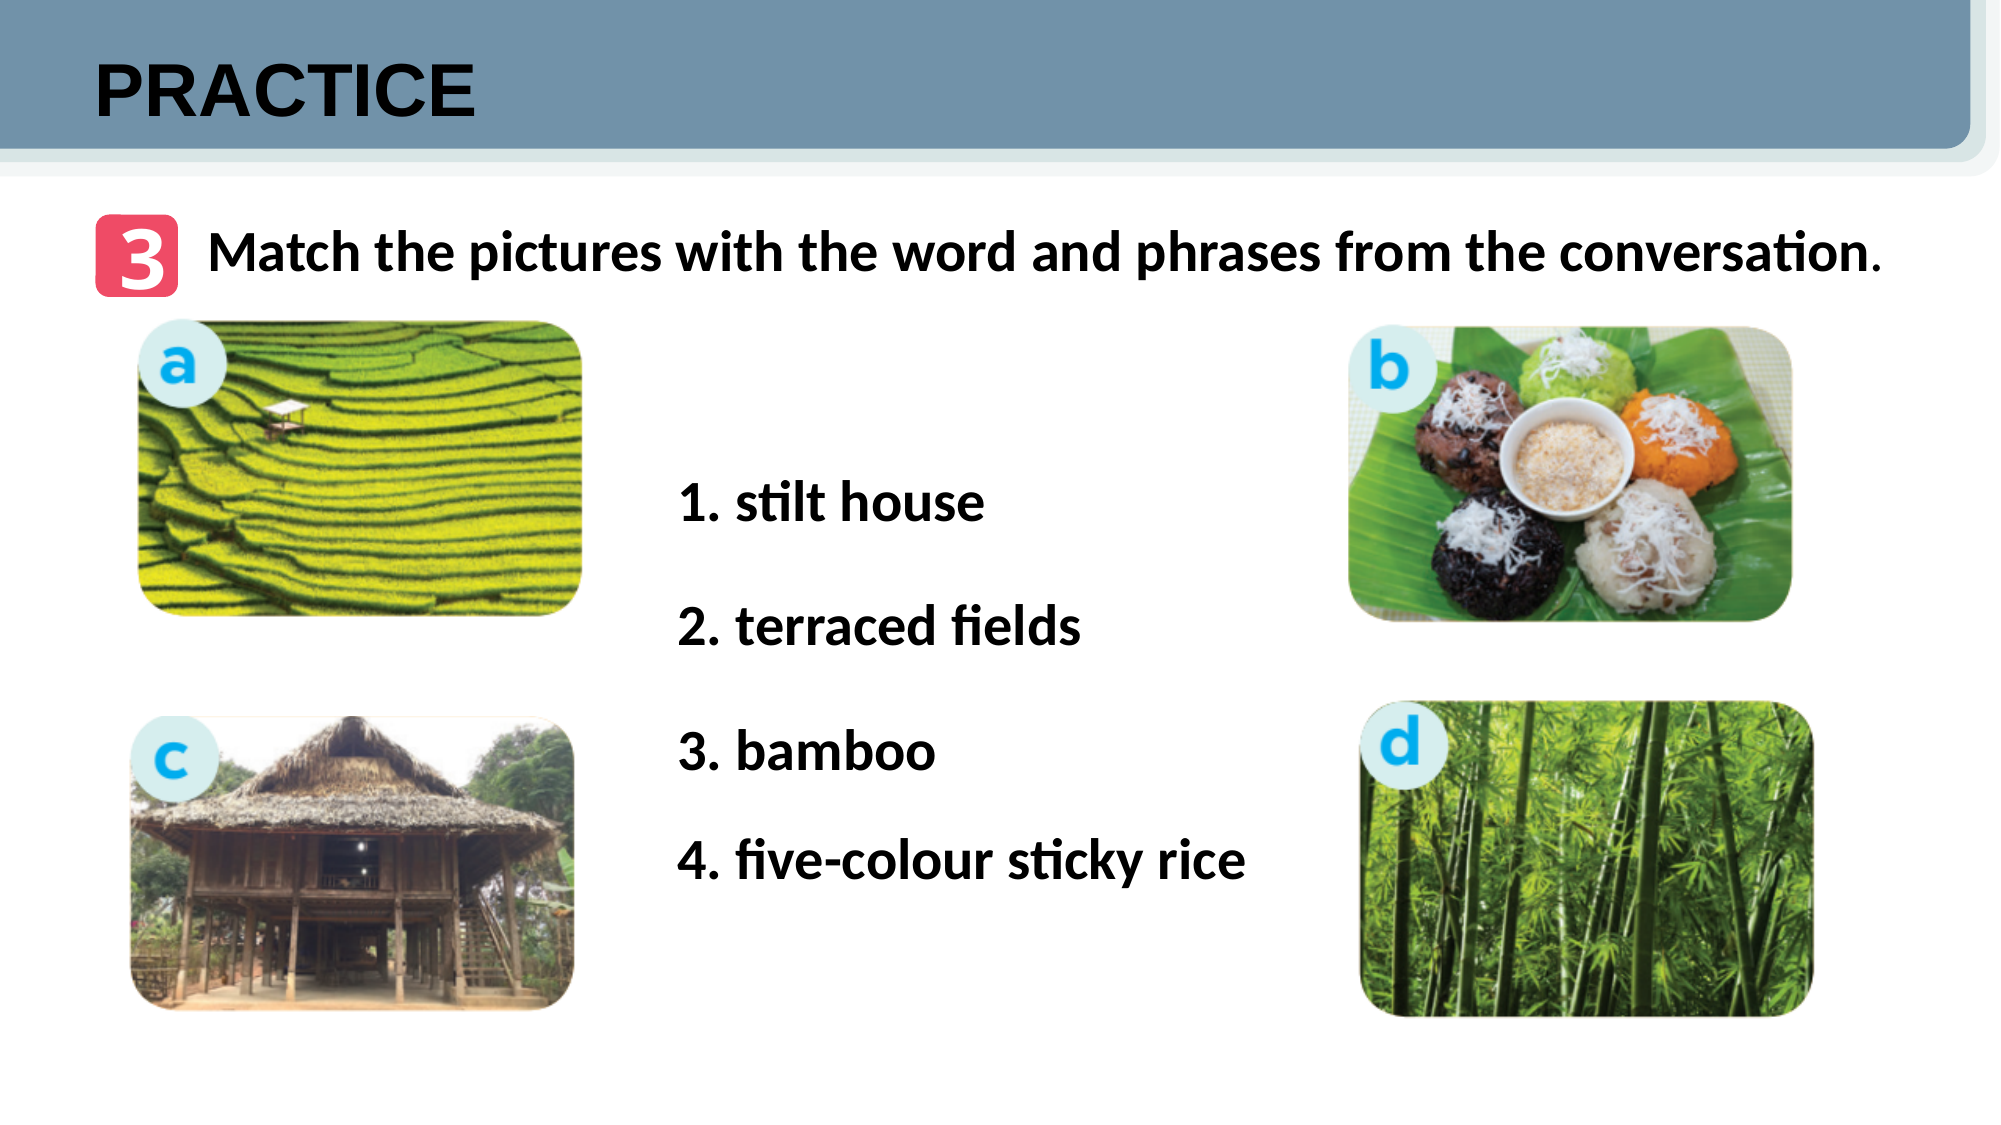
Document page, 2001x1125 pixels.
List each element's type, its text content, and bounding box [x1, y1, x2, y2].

picture [1347, 317, 1798, 627]
text_box [94, 214, 104, 297]
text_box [0, 0, 2000, 177]
text_box 3 [104, 198, 170, 314]
text_box 4. five-colour sticky rice [662, 813, 1329, 899]
text_box 2. terraced fields [662, 579, 1329, 665]
picture [136, 316, 587, 623]
picture [1356, 693, 1819, 1020]
picture [125, 716, 587, 1015]
text_box Match the pictures with the word and phrases from the conversation. [192, 206, 1944, 291]
text_box 1. stilt house [662, 455, 1329, 541]
text_box 3. bamboo [662, 704, 1329, 790]
text_box [170, 214, 180, 297]
